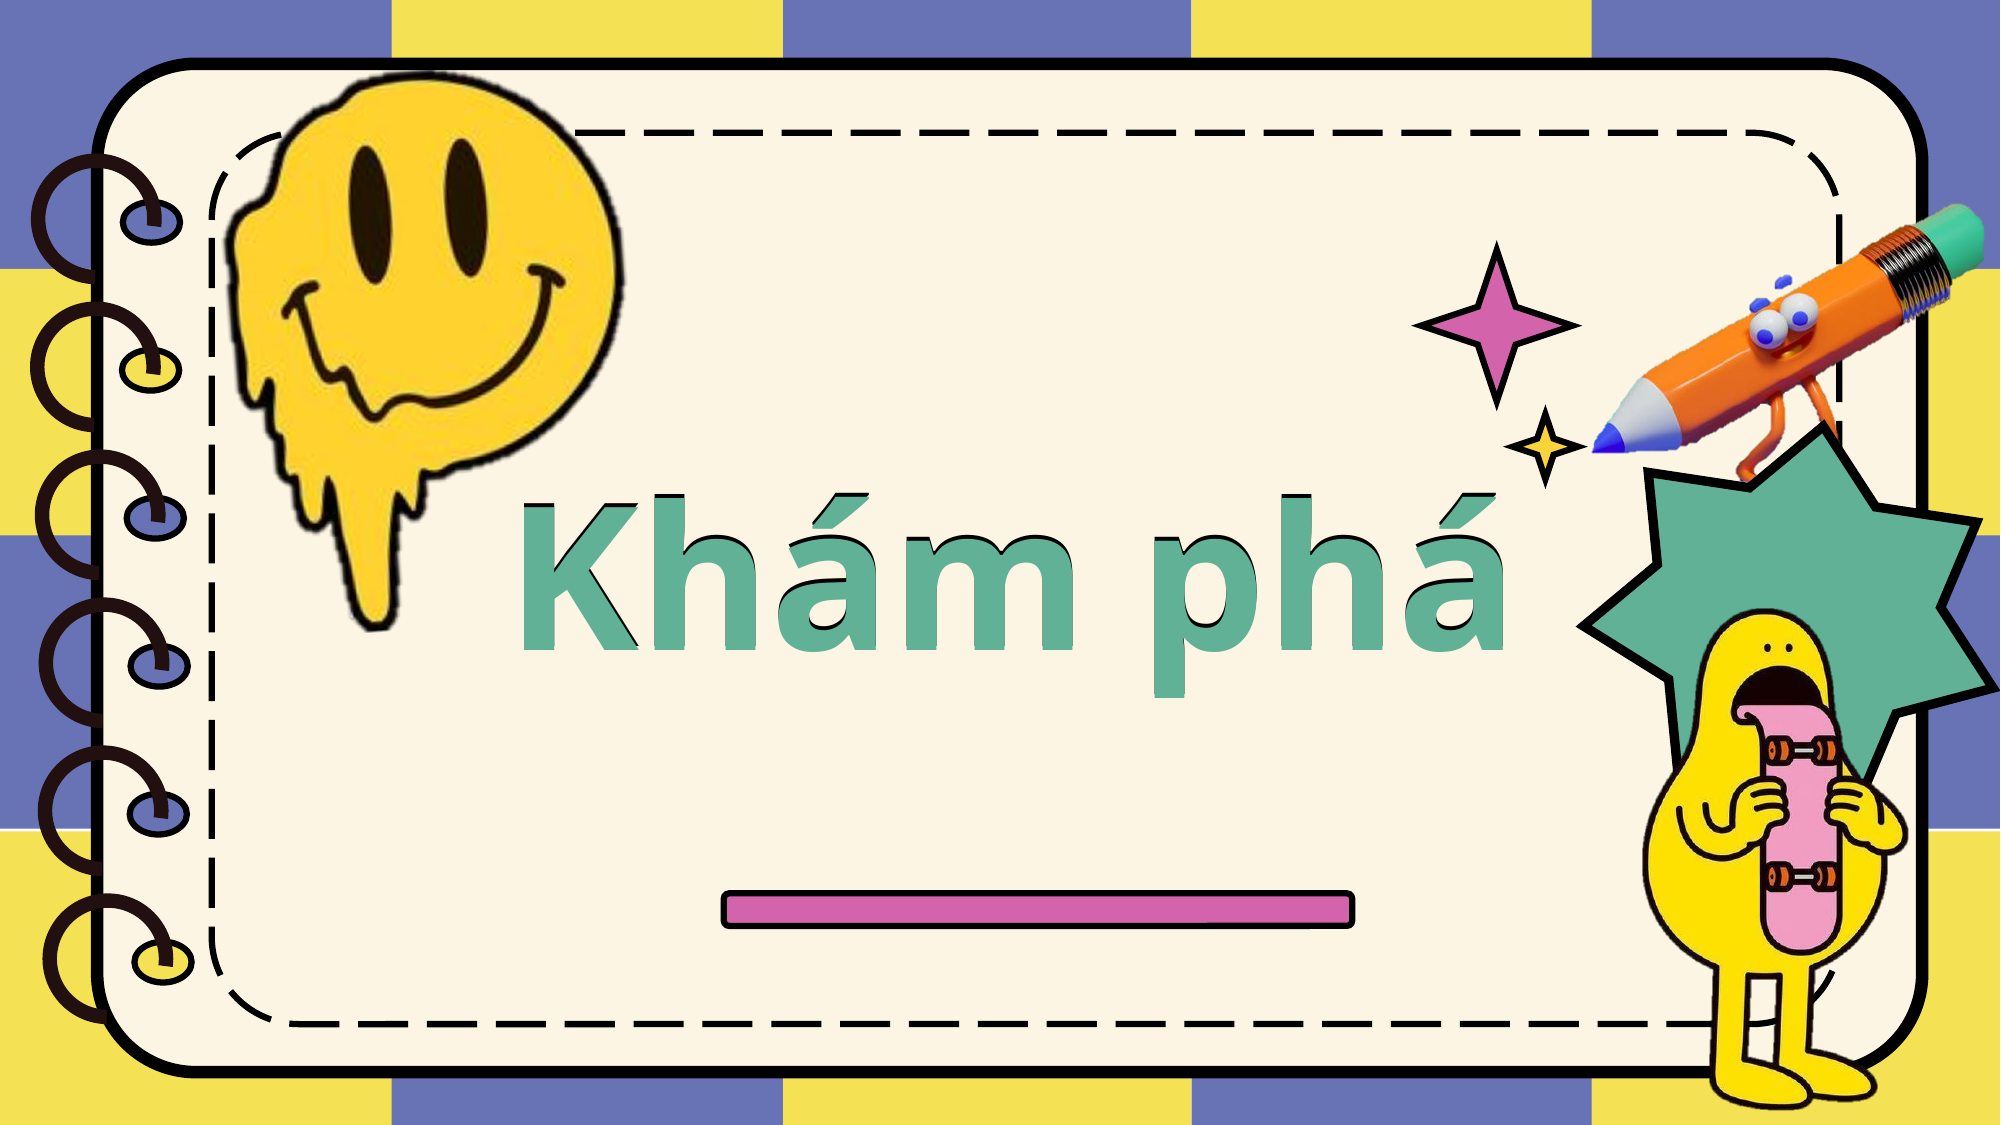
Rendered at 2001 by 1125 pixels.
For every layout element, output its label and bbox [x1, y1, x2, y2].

picture [1543, 134, 2000, 1125]
picture [139, 53, 716, 631]
text_box [0, 0, 2000, 1125]
text_box [29, 153, 192, 1025]
